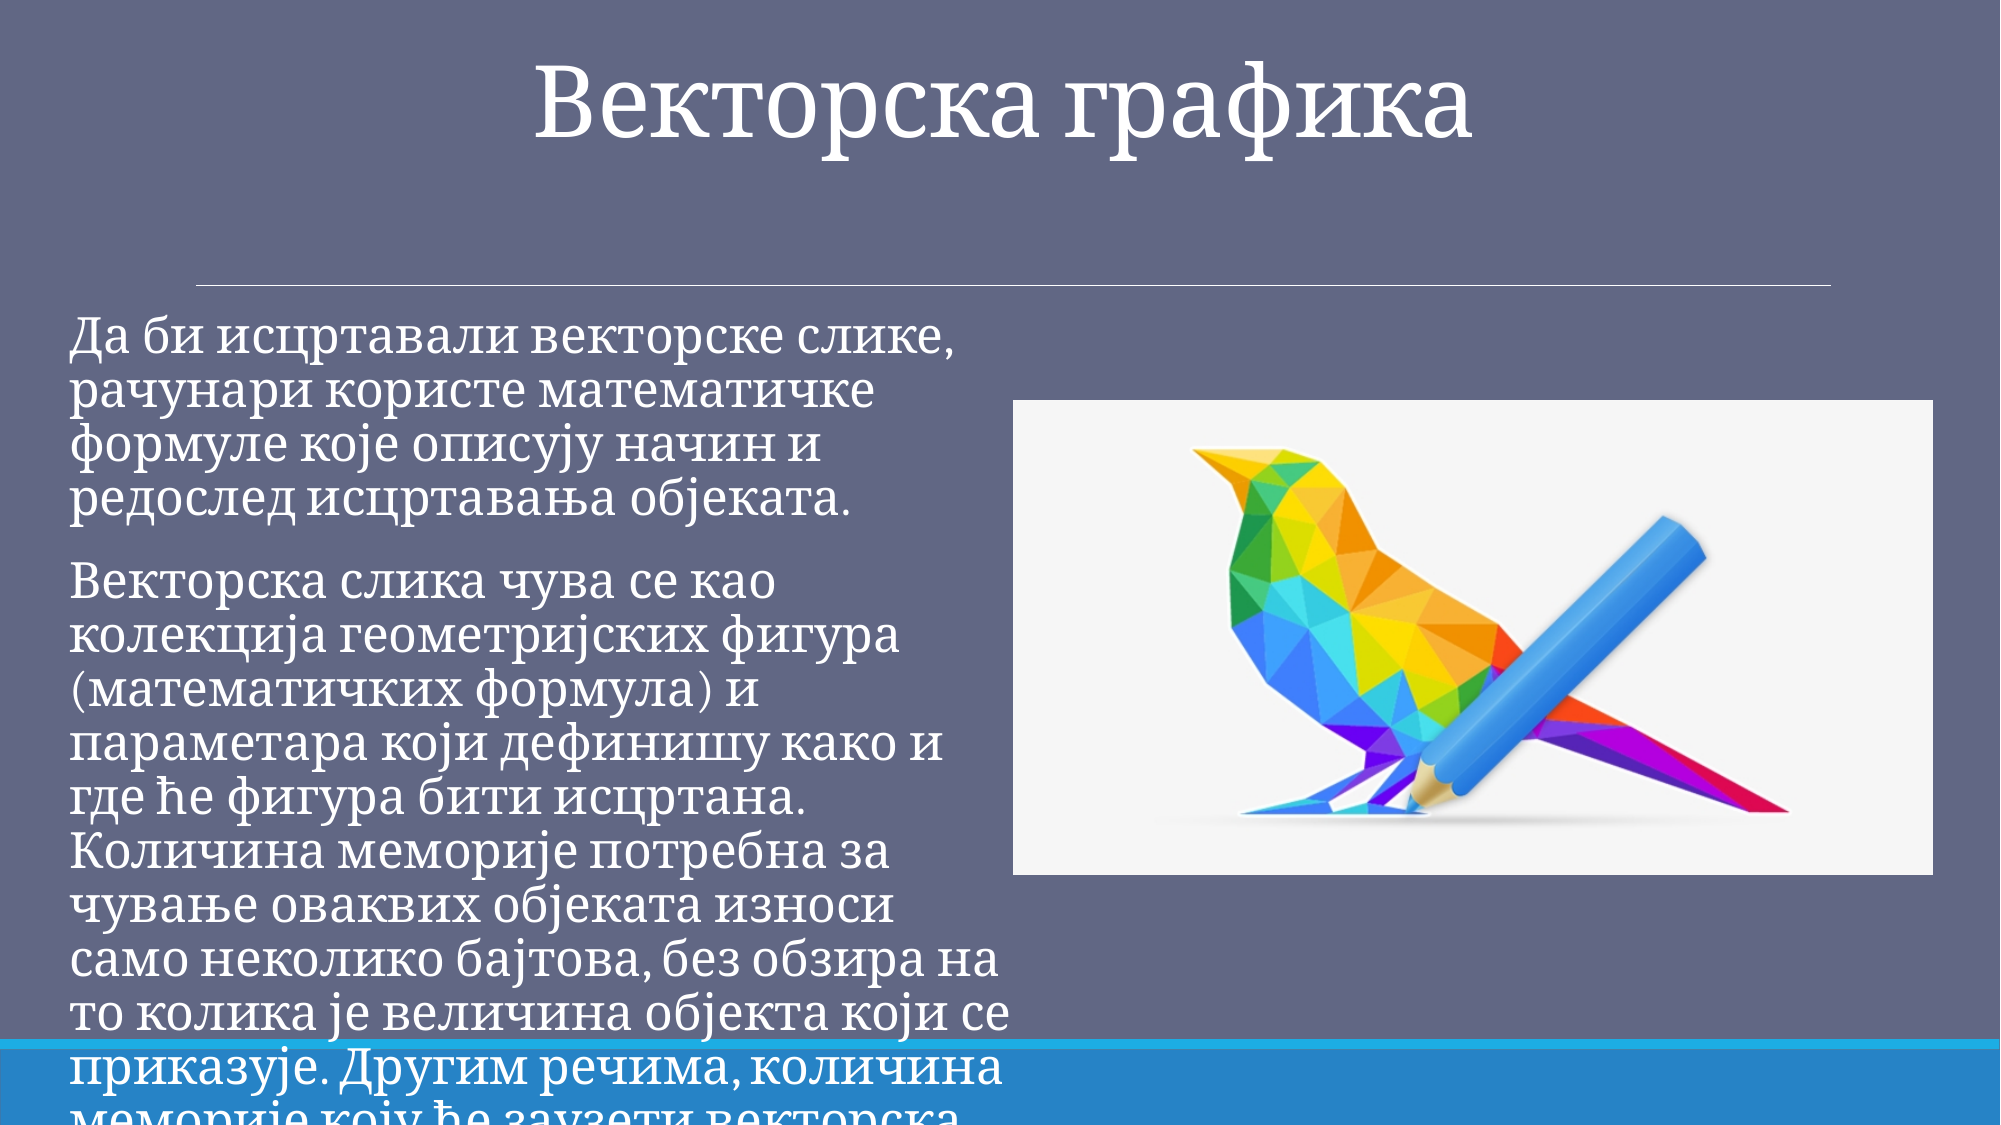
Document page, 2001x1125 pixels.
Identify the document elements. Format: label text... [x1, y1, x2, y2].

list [1013, 399, 1933, 875]
title Векторска графика [180, 47, 1830, 285]
list Да би исцртавали векторске слике, рачунари користе математичке формуле које описују начин и редослед исцртавања објеката. Векторска слика чува се као колекција геометријских фигура (математичких формула) и параметара који дефинишу како и где ће фигура бити исцртана. Количина меморије потребна за чување оваквих објеката износи само неколико бајтова, без обзира на то колика је величина објекта који се приказује. Другим речима, количина меморије коју ће заузети векторска слика зависи само од броја елемената од којих се она састоји, а не од величине слике. [54, 302, 1023, 1038]
